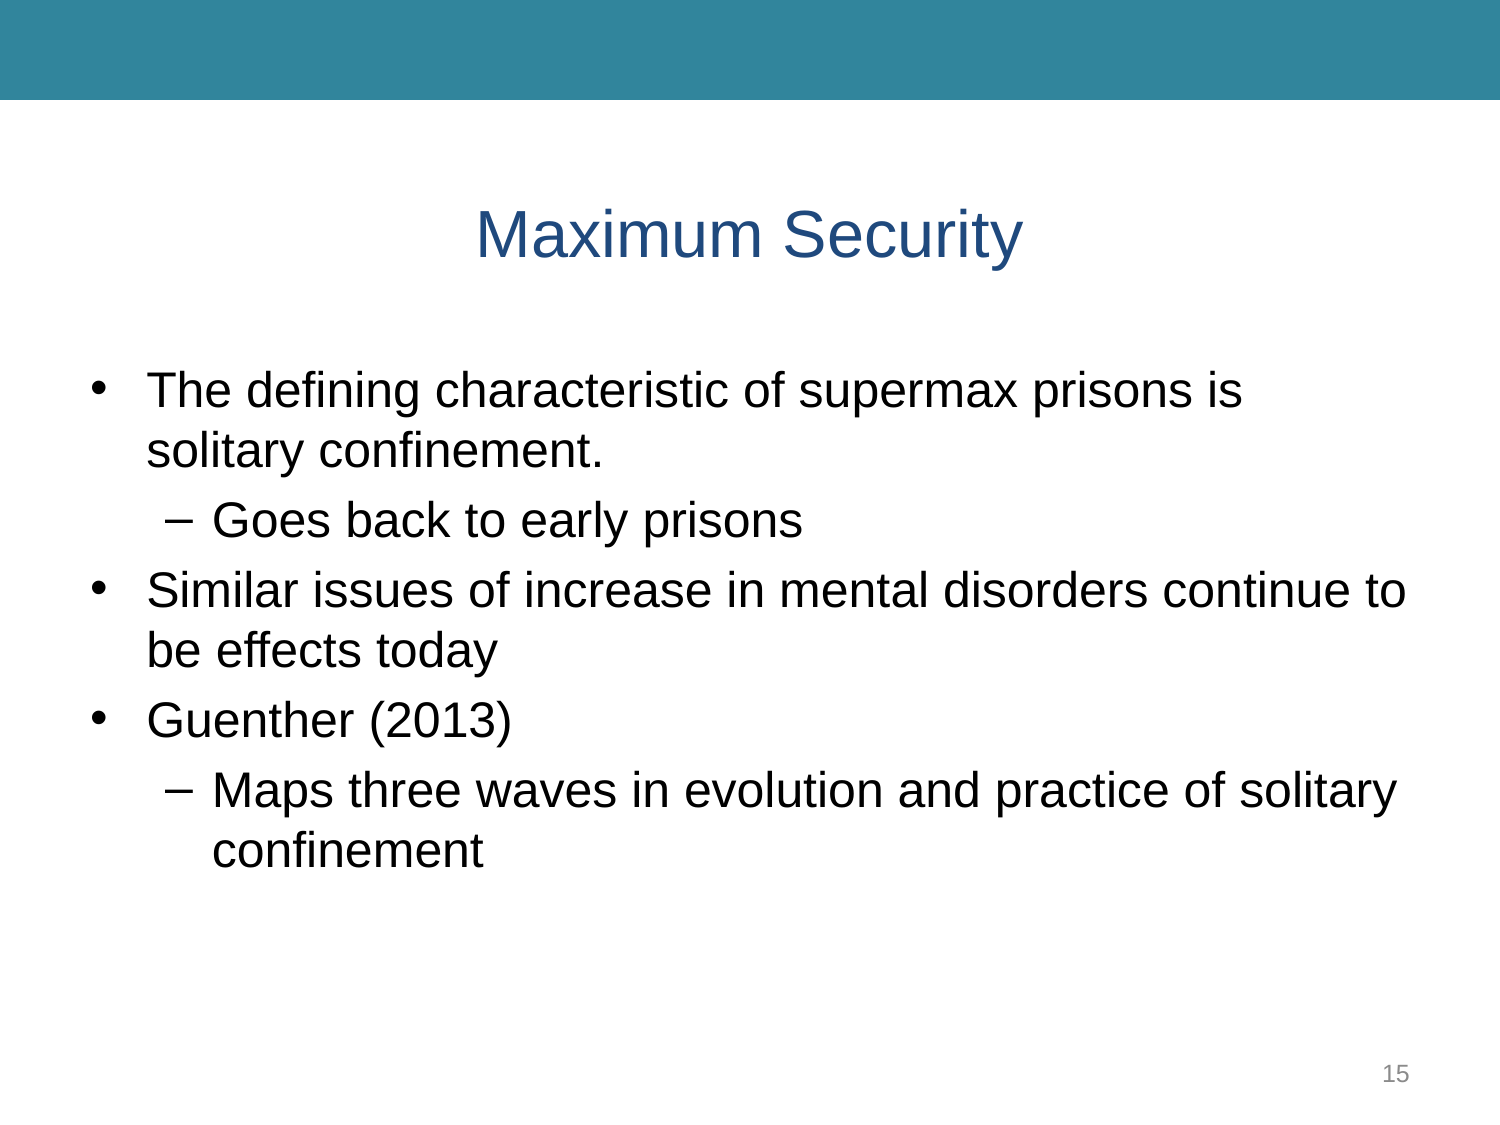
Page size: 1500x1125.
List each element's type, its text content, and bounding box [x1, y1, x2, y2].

slide_number 15 [1350, 1042, 1425, 1103]
title Maximum Security [75, 137, 1425, 325]
list The defining characteristic of supermax prisons is solitary confinement. Goes back to early prisons Similar issues of increase in mental disorders continue to be effects today Guenther (2013) Maps three waves in evolution and practice of solitary confinement [75, 350, 1425, 1005]
